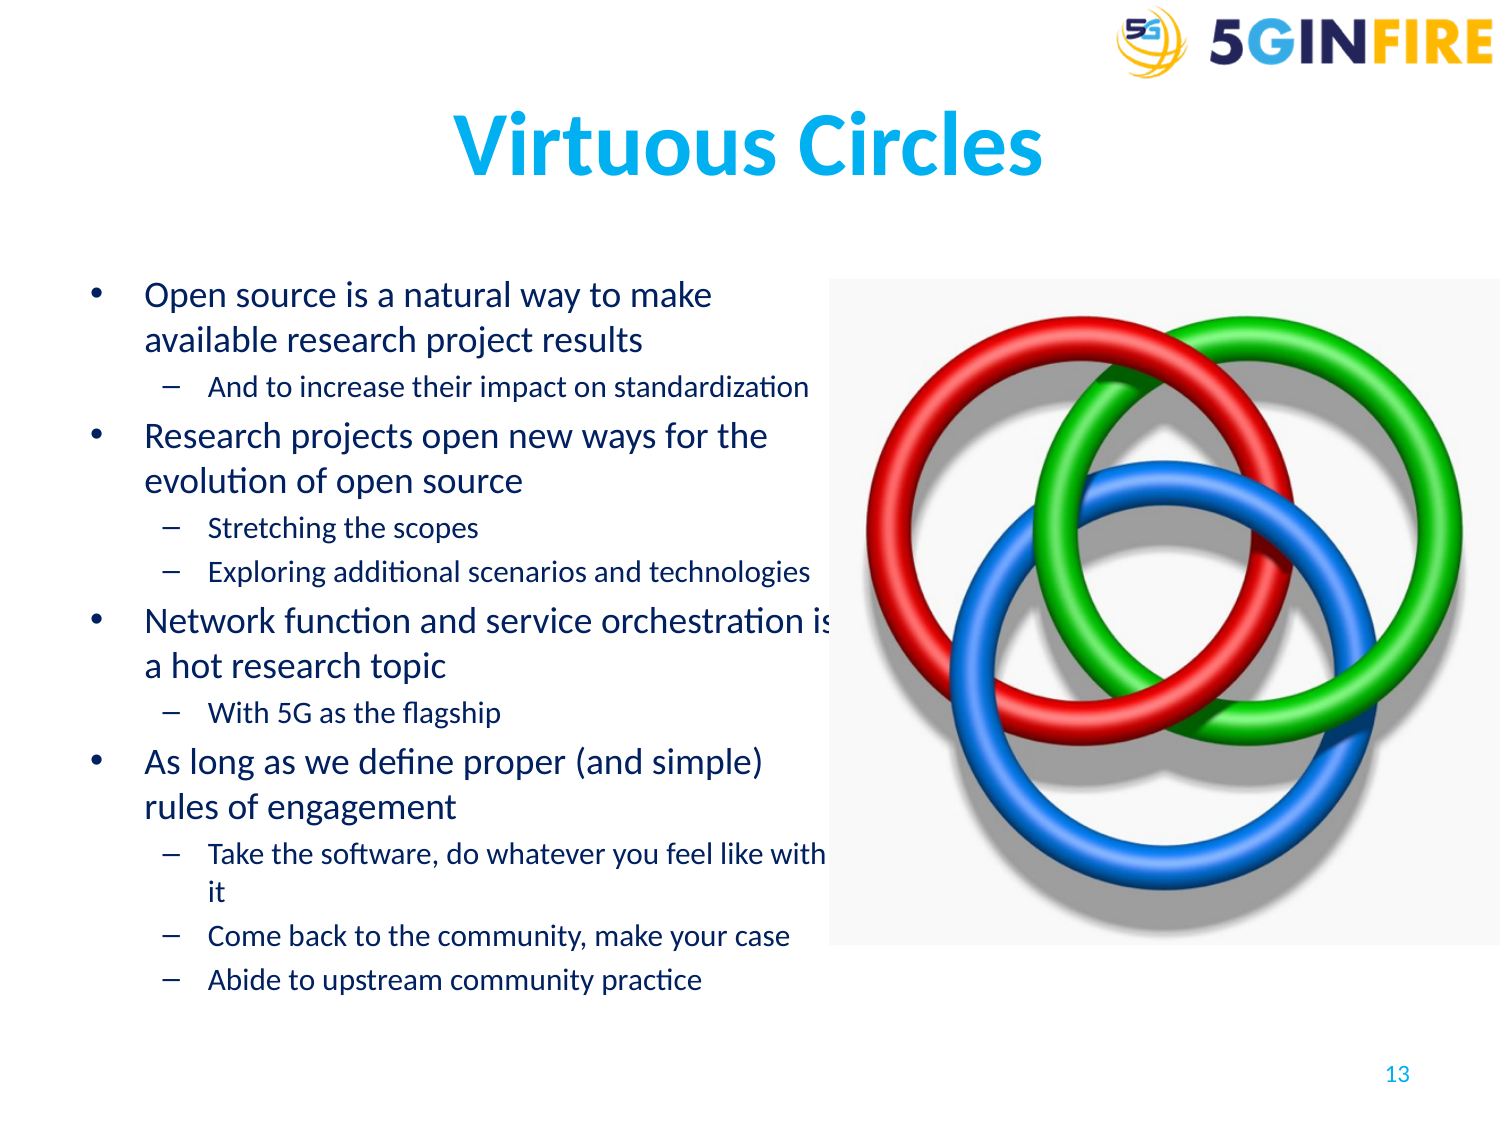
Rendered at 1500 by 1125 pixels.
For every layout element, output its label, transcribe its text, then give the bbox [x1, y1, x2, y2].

list Open source is a natural way to make available research project results And to increase their impact on standardization Research projects open new ways for the evolution of open source Stretching the scopes Exploring additional scenarios and technologies Network function and service orchestration is a hot research topic With 5G as the flagship As long as we define proper (and simple) rules of engagement Take the software, do whatever you feel like with it Come back to the community, make your case Abide to upstream community practice [75, 262, 854, 1005]
picture [829, 278, 1500, 945]
slide_number 13 [1328, 1042, 1425, 1103]
title Virtuous Circles [75, 45, 1424, 233]
picture [1104, 0, 1500, 88]
